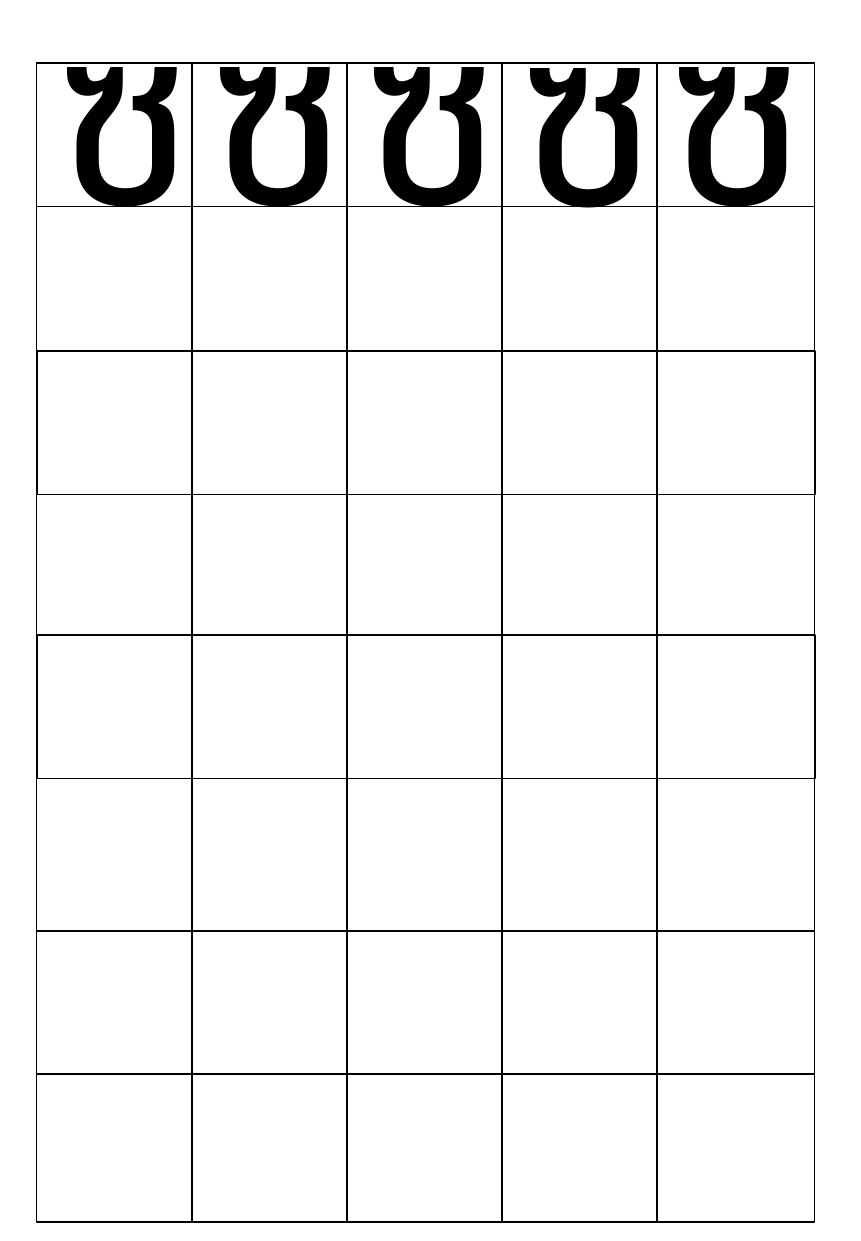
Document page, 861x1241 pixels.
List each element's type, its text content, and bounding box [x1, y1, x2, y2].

text_box [348, 495, 501, 635]
text_box [191, 63, 348, 351]
text_box [36, 779, 191, 931]
text_box [348, 1075, 501, 1222]
text_box [36, 207, 191, 351]
text_box ซ [349, 0, 500, 262]
text_box [36, 1075, 191, 1222]
text_box [658, 207, 815, 351]
text_box [36, 351, 815, 495]
text_box ซ [504, 0, 655, 263]
text_box ซ [41, 0, 192, 262]
text_box [501, 1075, 658, 1223]
text_box [191, 495, 348, 635]
text_box [36, 495, 191, 635]
text_box [348, 207, 501, 351]
text_box [658, 779, 815, 931]
text_box [348, 779, 501, 931]
text_box [658, 495, 815, 635]
text_box [36, 931, 815, 1075]
text_box [501, 495, 658, 635]
text_box ซ [654, 0, 805, 262]
text_box ซ [194, 0, 345, 262]
text_box [191, 1075, 348, 1223]
text_box [36, 635, 815, 779]
text_box [805, 63, 815, 207]
text_box [36, 63, 41, 207]
text_box [501, 779, 658, 931]
text_box [658, 1075, 815, 1222]
text_box [501, 63, 658, 351]
text_box [191, 779, 348, 931]
